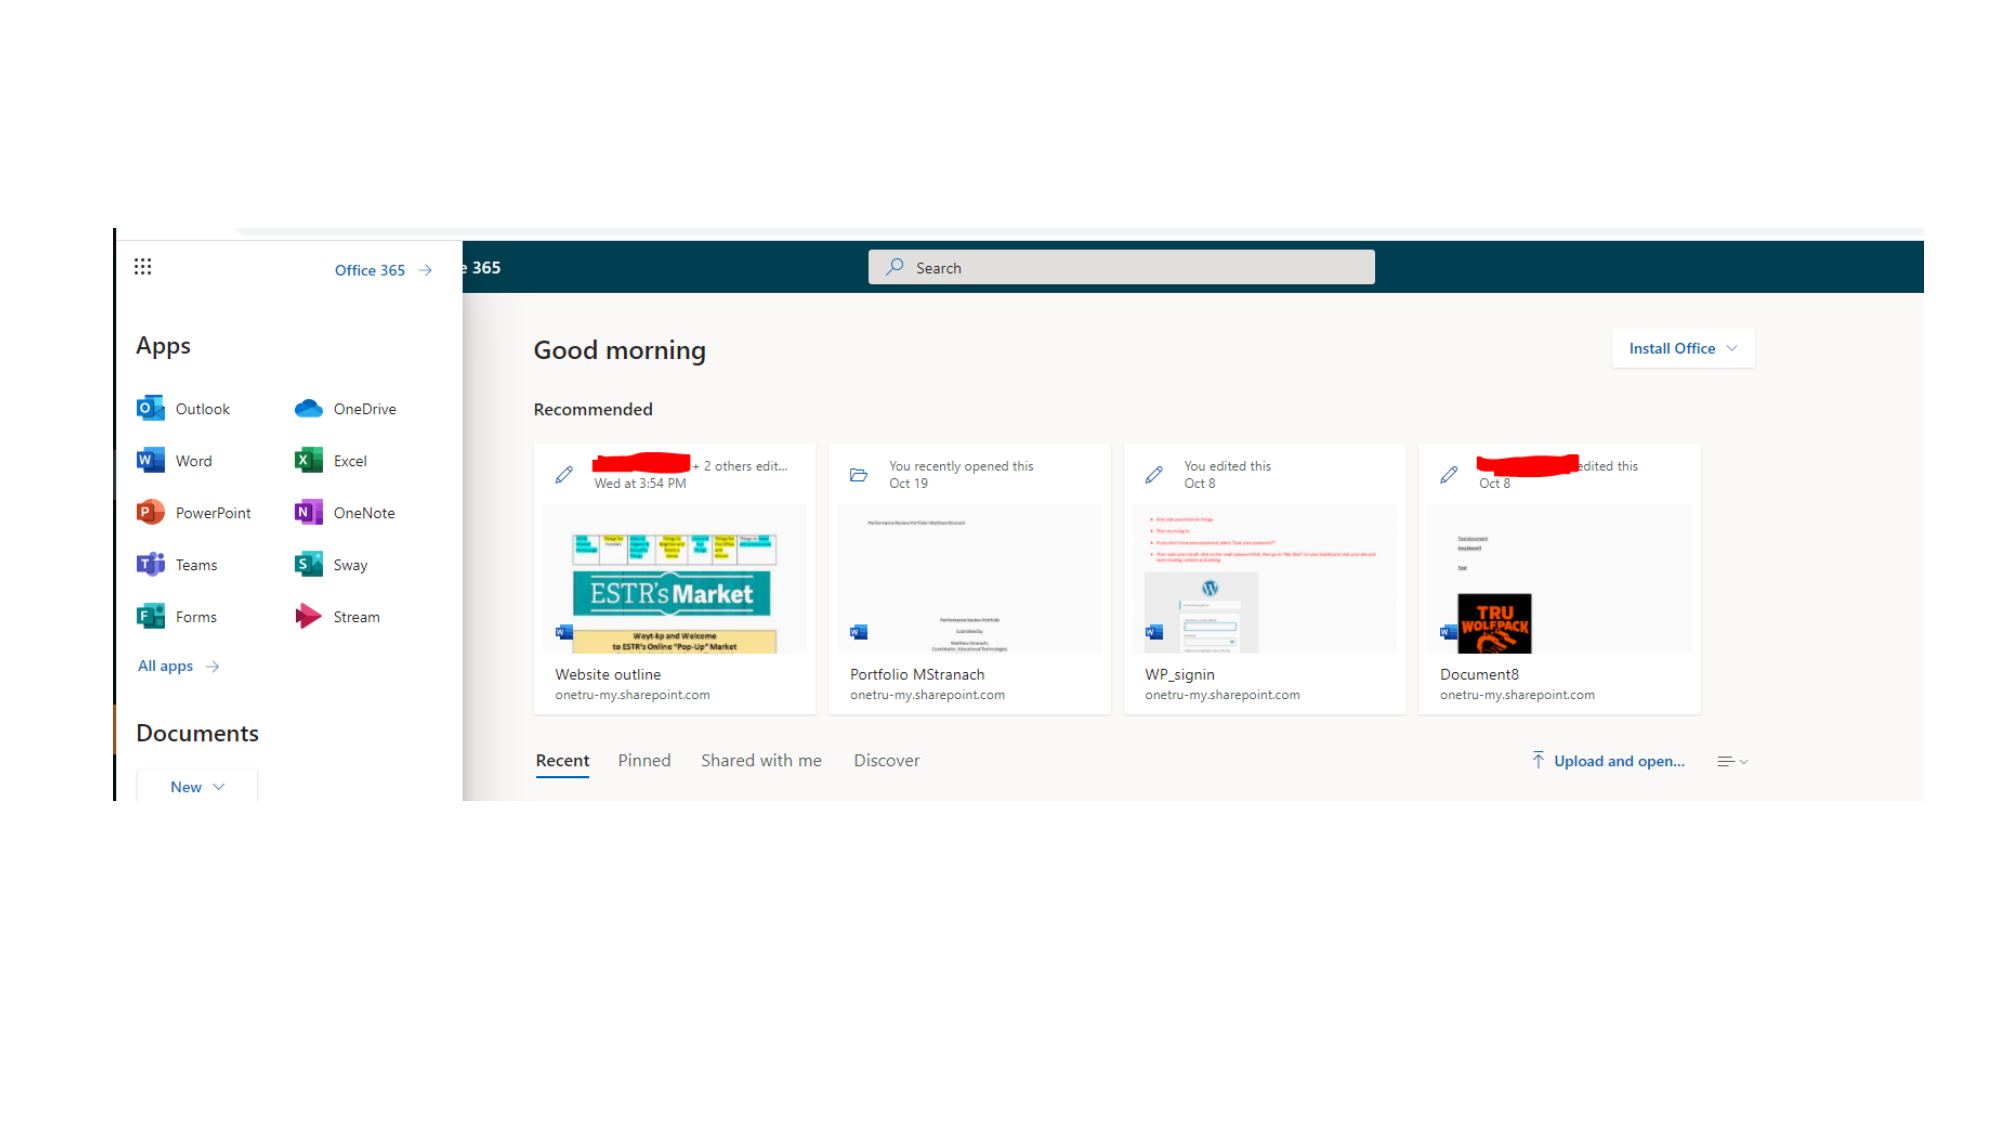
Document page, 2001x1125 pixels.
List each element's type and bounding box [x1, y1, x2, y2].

picture [483, 262, 491, 273]
picture [474, 262, 480, 273]
picture [493, 262, 500, 273]
picture [869, 250, 1375, 284]
picture [113, 228, 1924, 801]
